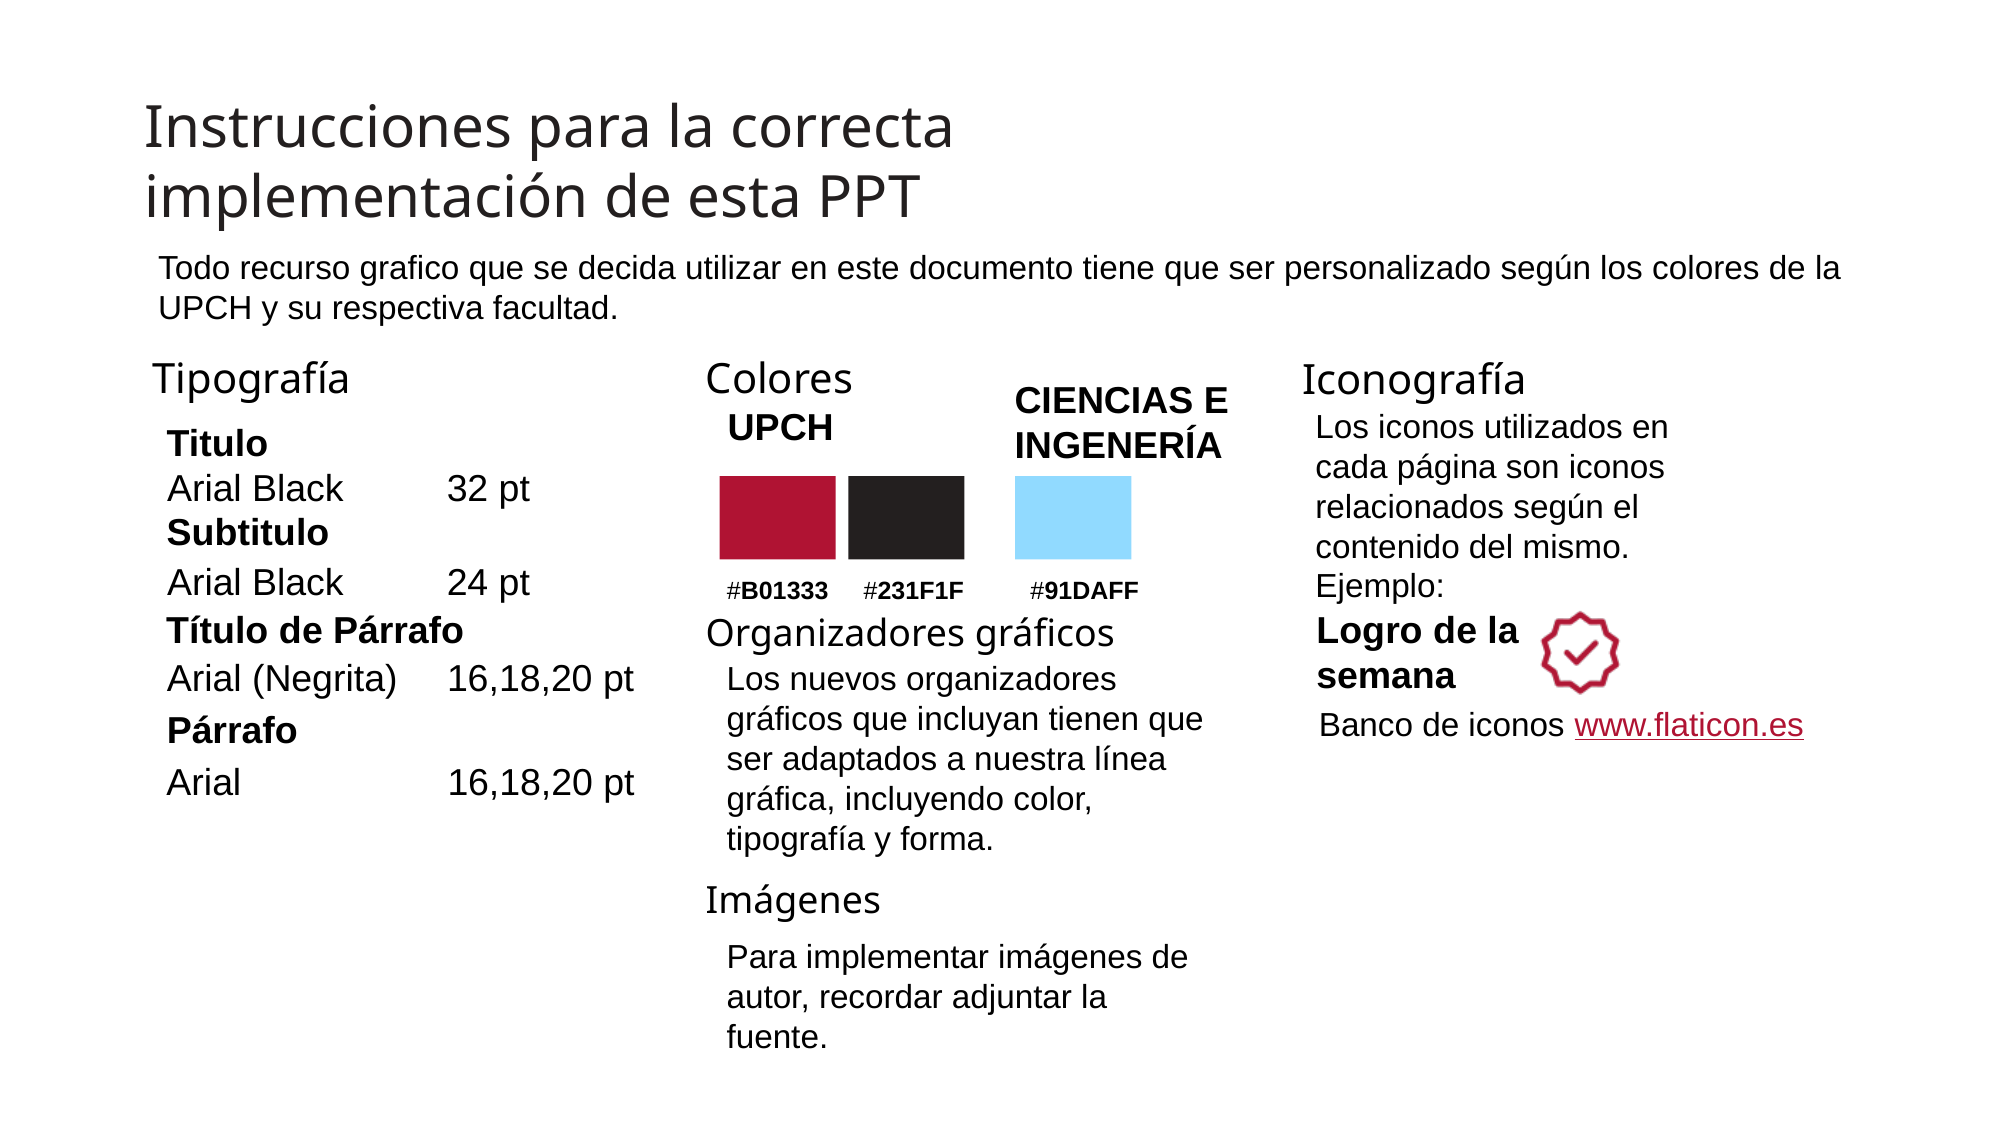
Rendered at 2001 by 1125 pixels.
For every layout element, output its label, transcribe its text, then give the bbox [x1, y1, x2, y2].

picture [1534, 607, 1627, 700]
text_box Iconografía [1300, 351, 1627, 397]
text_box CIENCIAS E INGENERÍA [999, 368, 1277, 474]
text_box 16,18,20 pt [432, 750, 650, 811]
text_box Organizadores gráficos [704, 607, 1288, 655]
text_box [719, 476, 836, 560]
text_box [848, 476, 965, 560]
text_box Colores [704, 350, 1031, 402]
text_box Los nuevos organizadores gráficos que incluyan tienen que ser adaptados a nuestra línea gráfica, incluyendo color, tipografía y forma. [711, 649, 1220, 865]
text_box 24 pt [432, 550, 546, 611]
text_box UPCH [712, 395, 849, 456]
text_box 32 pt [432, 456, 546, 517]
text_box Para implementar imágenes de autor, recordar adjuntar la fuente. [711, 928, 1220, 1063]
text_box Párrafo [152, 706, 313, 759]
text_box Tipografía [151, 350, 477, 402]
text_box Titulo [151, 411, 284, 471]
text_box Banco de iconos www.flaticon.es [1303, 696, 1820, 751]
text_box Arial [151, 750, 257, 811]
text_box #B01333 [712, 567, 844, 607]
text_box Arial Black [152, 550, 359, 598]
text_box Logro de la semana [1301, 598, 1534, 704]
text_box Arial (Negrita) [152, 659, 413, 706]
text_box Instrucciones para la correcta implementación de esta PPT [143, 69, 1220, 229]
text_box Imágenes [704, 874, 1031, 922]
text_box Los iconos utilizados en cada página son iconos relacionados según el contenido del mismo. Ejemplo: [1300, 397, 1688, 612]
text_box 16,18,20 pt [432, 646, 650, 706]
text_box [1015, 476, 1132, 560]
text_box Todo recurso grafico que se decida utilizar en este documento tiene que ser personalizado según los colores de la UPCH y su respectiva facultad. [143, 238, 1885, 334]
text_box Subtitulo [151, 500, 345, 560]
text_box #231F1F [848, 567, 979, 607]
text_box #91DAFF [1015, 567, 1154, 607]
text_box Arial Black [152, 456, 359, 517]
text_box Título de Párrafo [151, 598, 480, 659]
